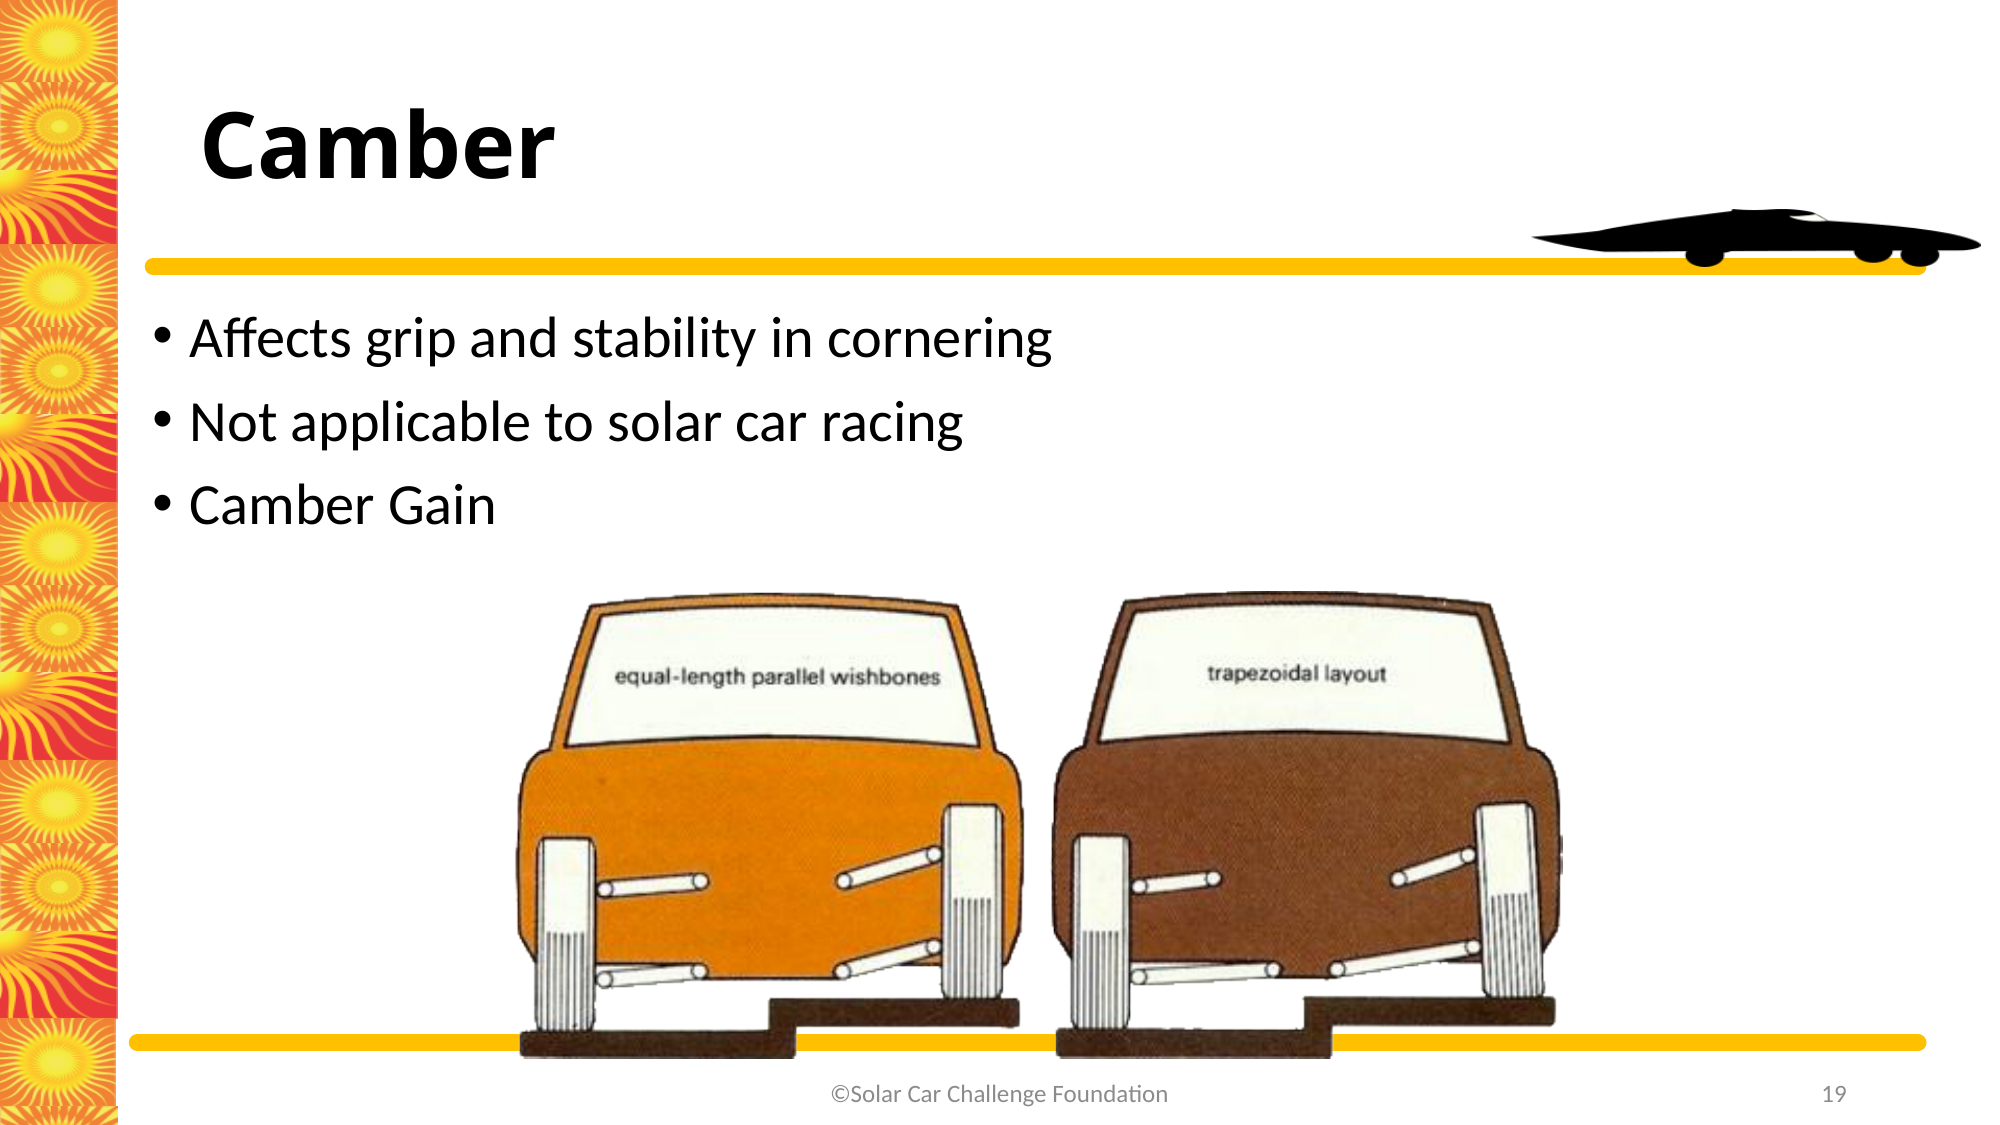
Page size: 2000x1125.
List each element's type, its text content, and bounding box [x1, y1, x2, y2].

picture [0, 0, 118, 1125]
footer ©Solar Car Challenge Foundation [662, 1062, 1338, 1123]
slide_number 19 [1412, 1062, 1862, 1123]
picture [499, 591, 1563, 1059]
list Affects grip and stability in cornering Not applicable to solar car racing Camber Gain [137, 299, 1862, 1014]
picture [1531, 209, 1981, 267]
title Camber [184, 59, 1839, 238]
